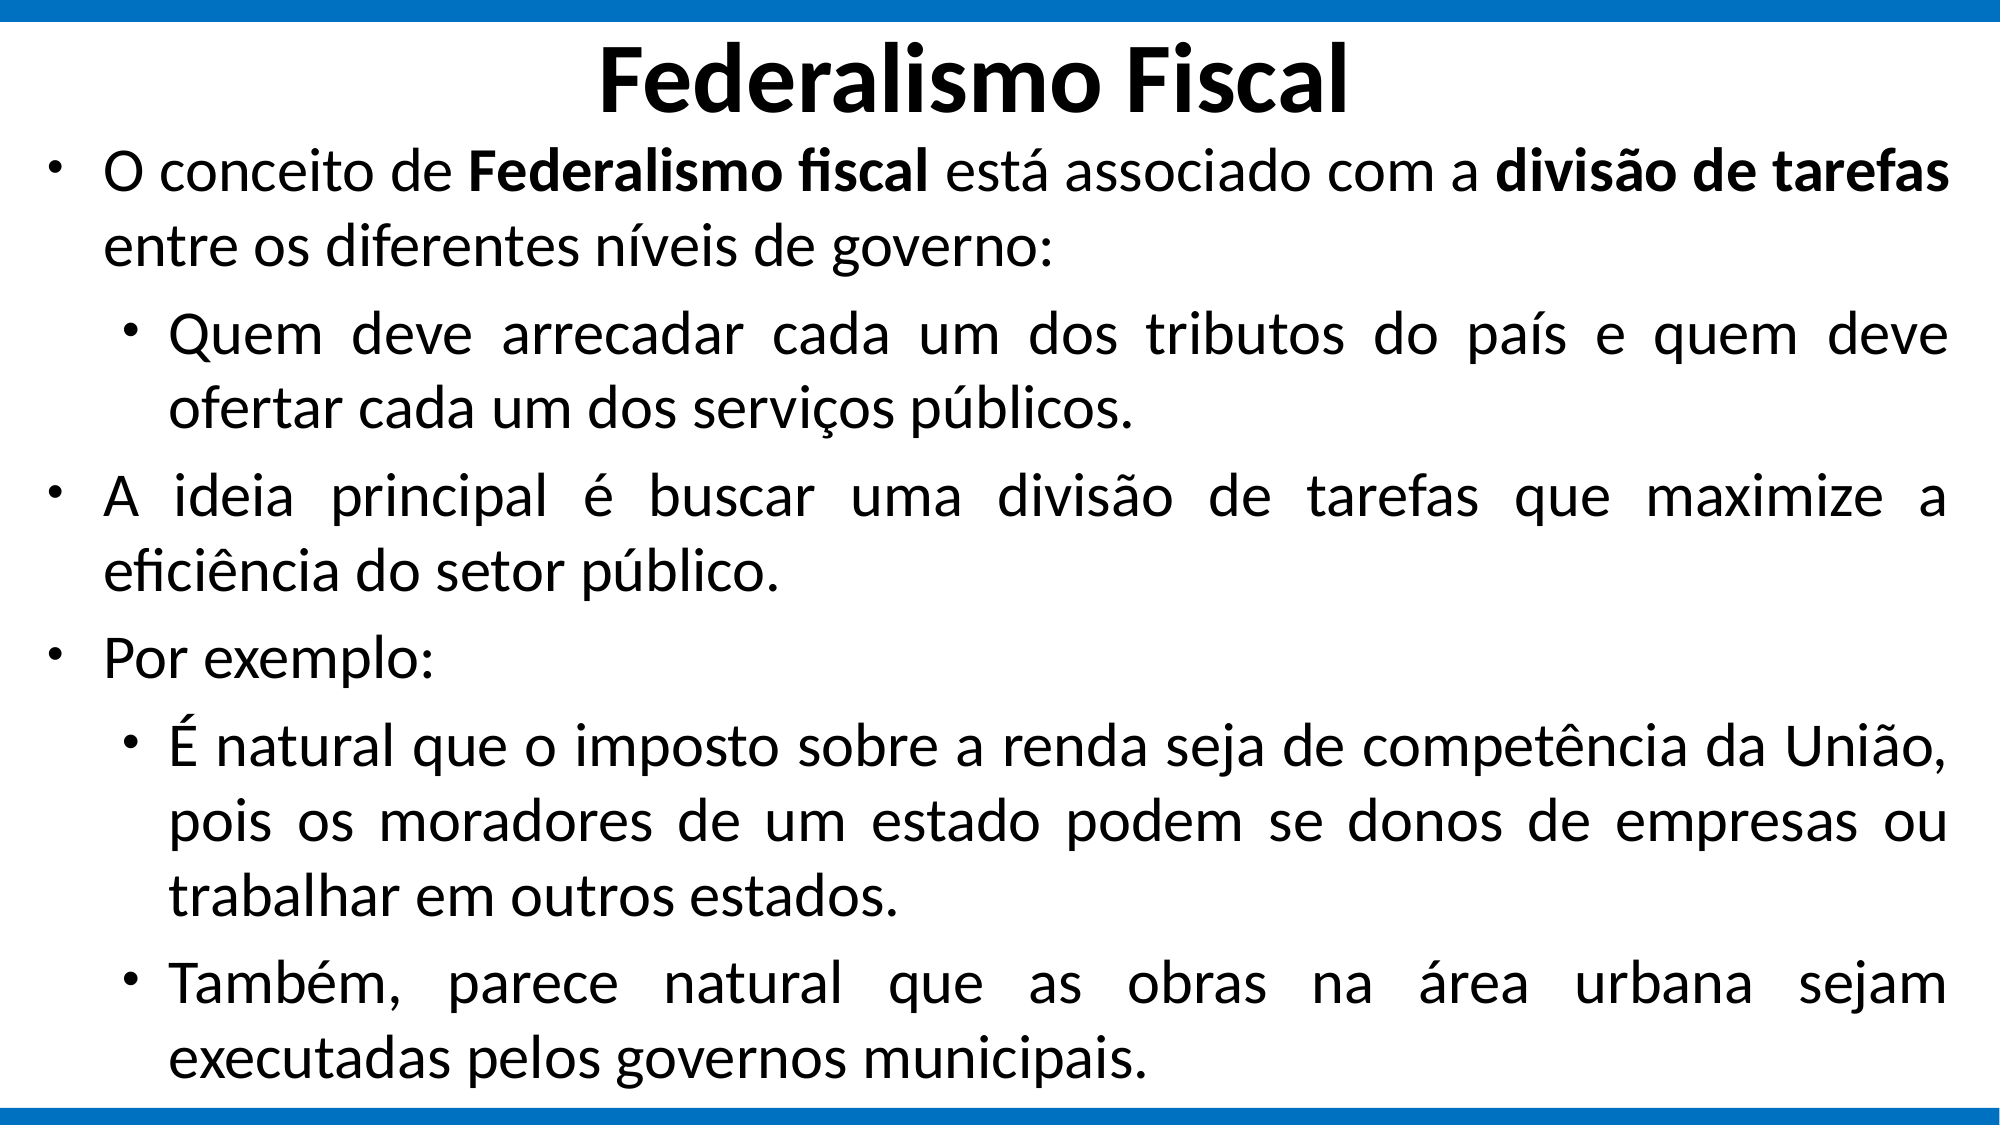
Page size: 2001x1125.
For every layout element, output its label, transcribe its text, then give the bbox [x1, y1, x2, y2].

list O conceito de Federalismo fiscal está associado com a divisão de tarefas entre os diferentes níveis de governo: Quem deve arrecadar cada um dos tributos do país e quem deve ofertar cada um dos serviços públicos. A ideia principal é buscar uma divisão de tarefas que maximize a eficiência do setor público. Por exemplo: É natural que o imposto sobre a renda seja de competência da União, pois os moradores de um estado podem se donos de empresas ou trabalhar em outros estados. Também, parece natural que as obras na área urbana sejam executadas pelos governos municipais. [31, 121, 1967, 760]
title Federalismo Fiscal [299, 0, 1651, 121]
